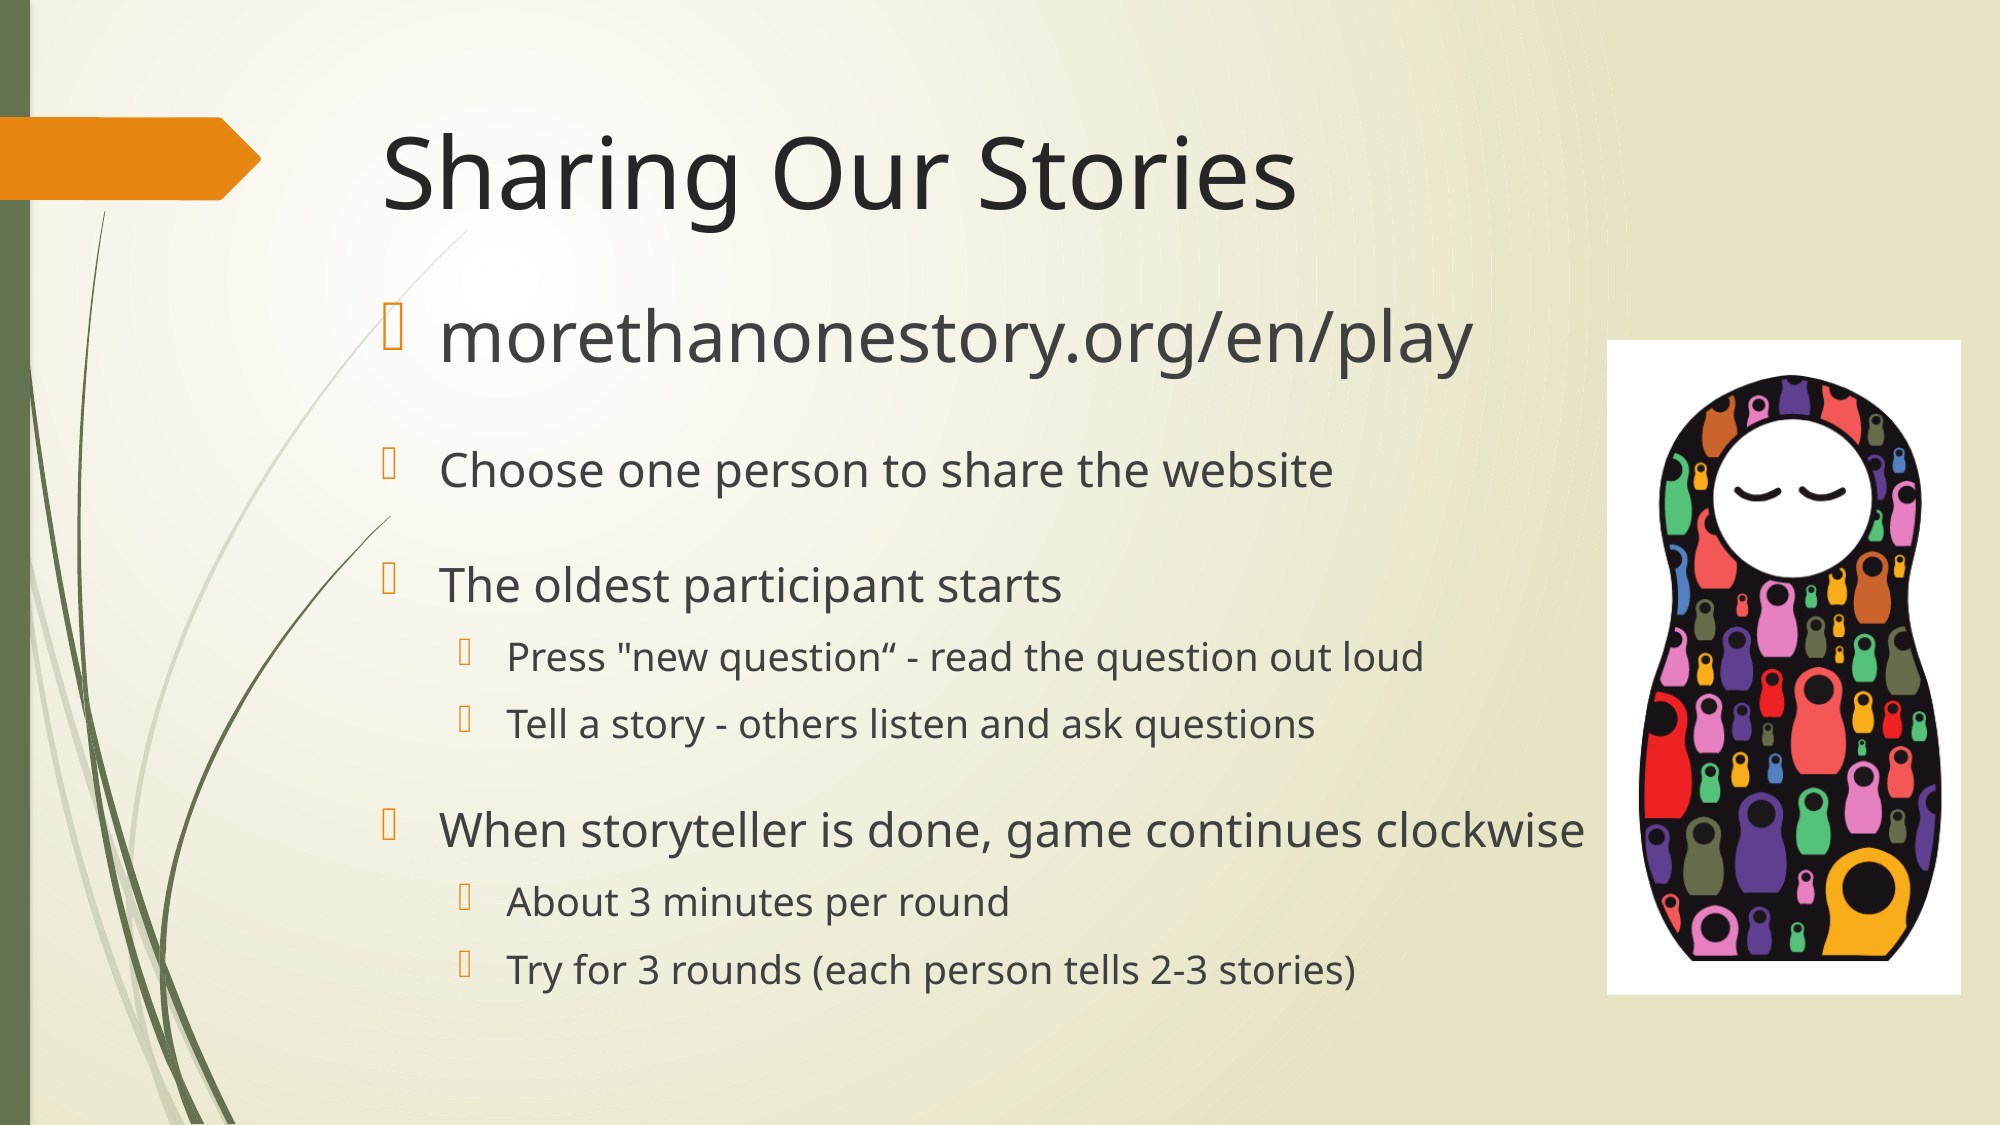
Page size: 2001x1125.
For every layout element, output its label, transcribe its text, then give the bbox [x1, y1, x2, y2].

picture [1607, 340, 1962, 995]
title Sharing Our Stories [366, 102, 1828, 313]
list morethanonestory.org/en/play Choose one person to share the website The oldest participant starts Press "new question“ - read the question out loud Tell a story - others listen and ask questions When storyteller is done, game continues clockwise About 3 minutes per round Try for 3 rounds (each person tells 2-3 stories) [366, 283, 1608, 1023]
